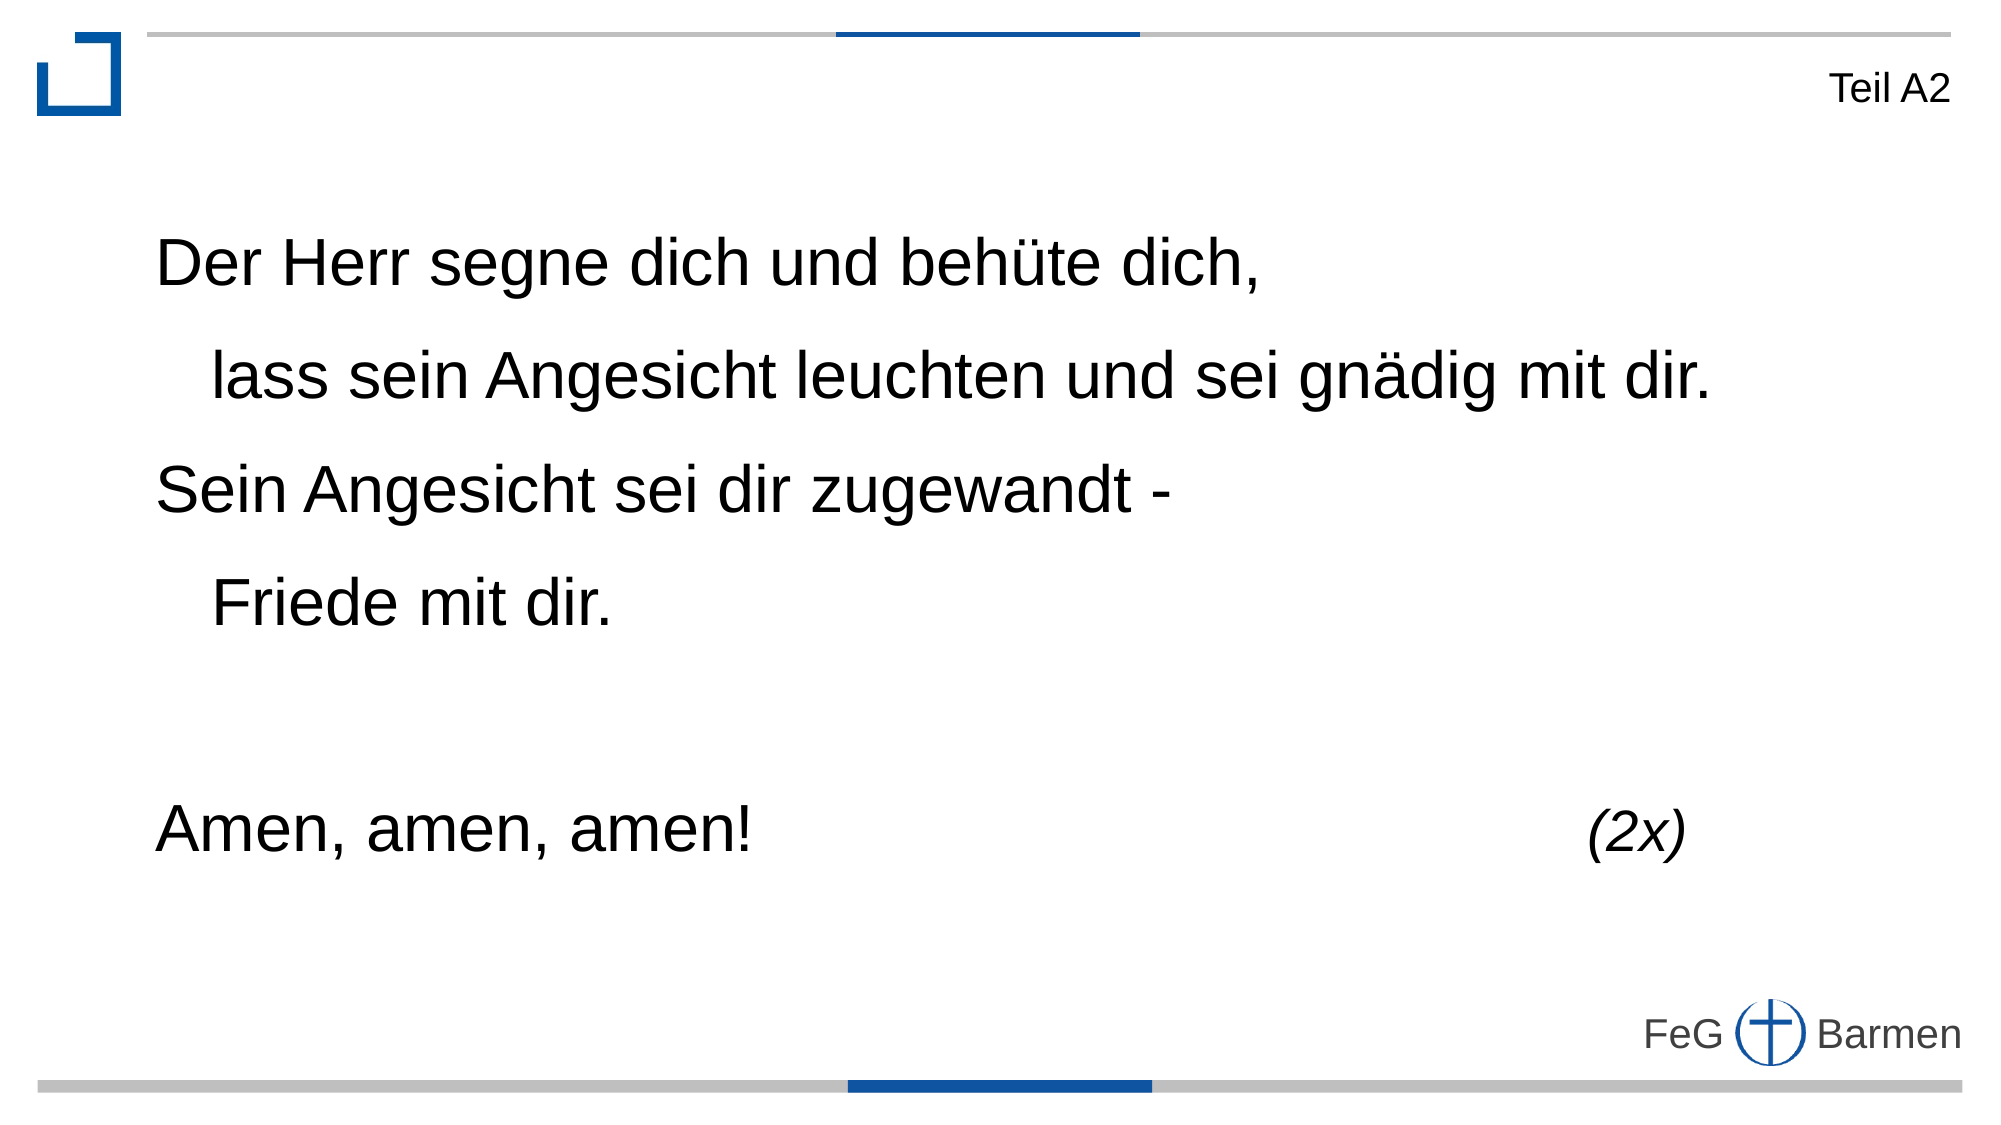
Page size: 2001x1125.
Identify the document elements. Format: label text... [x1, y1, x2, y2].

picture [1735, 999, 1806, 1066]
picture [37, 32, 121, 116]
text_box Der Herr segne dich und behüte dich, lass sein Angesicht leuchten und sei gnädig mit dir. Sein Angesicht sei dir zugewandt - Friede mit dir. Amen, amen, amen! (2x) [140, 211, 1860, 873]
text_box Teil A2 [146, 53, 1952, 112]
